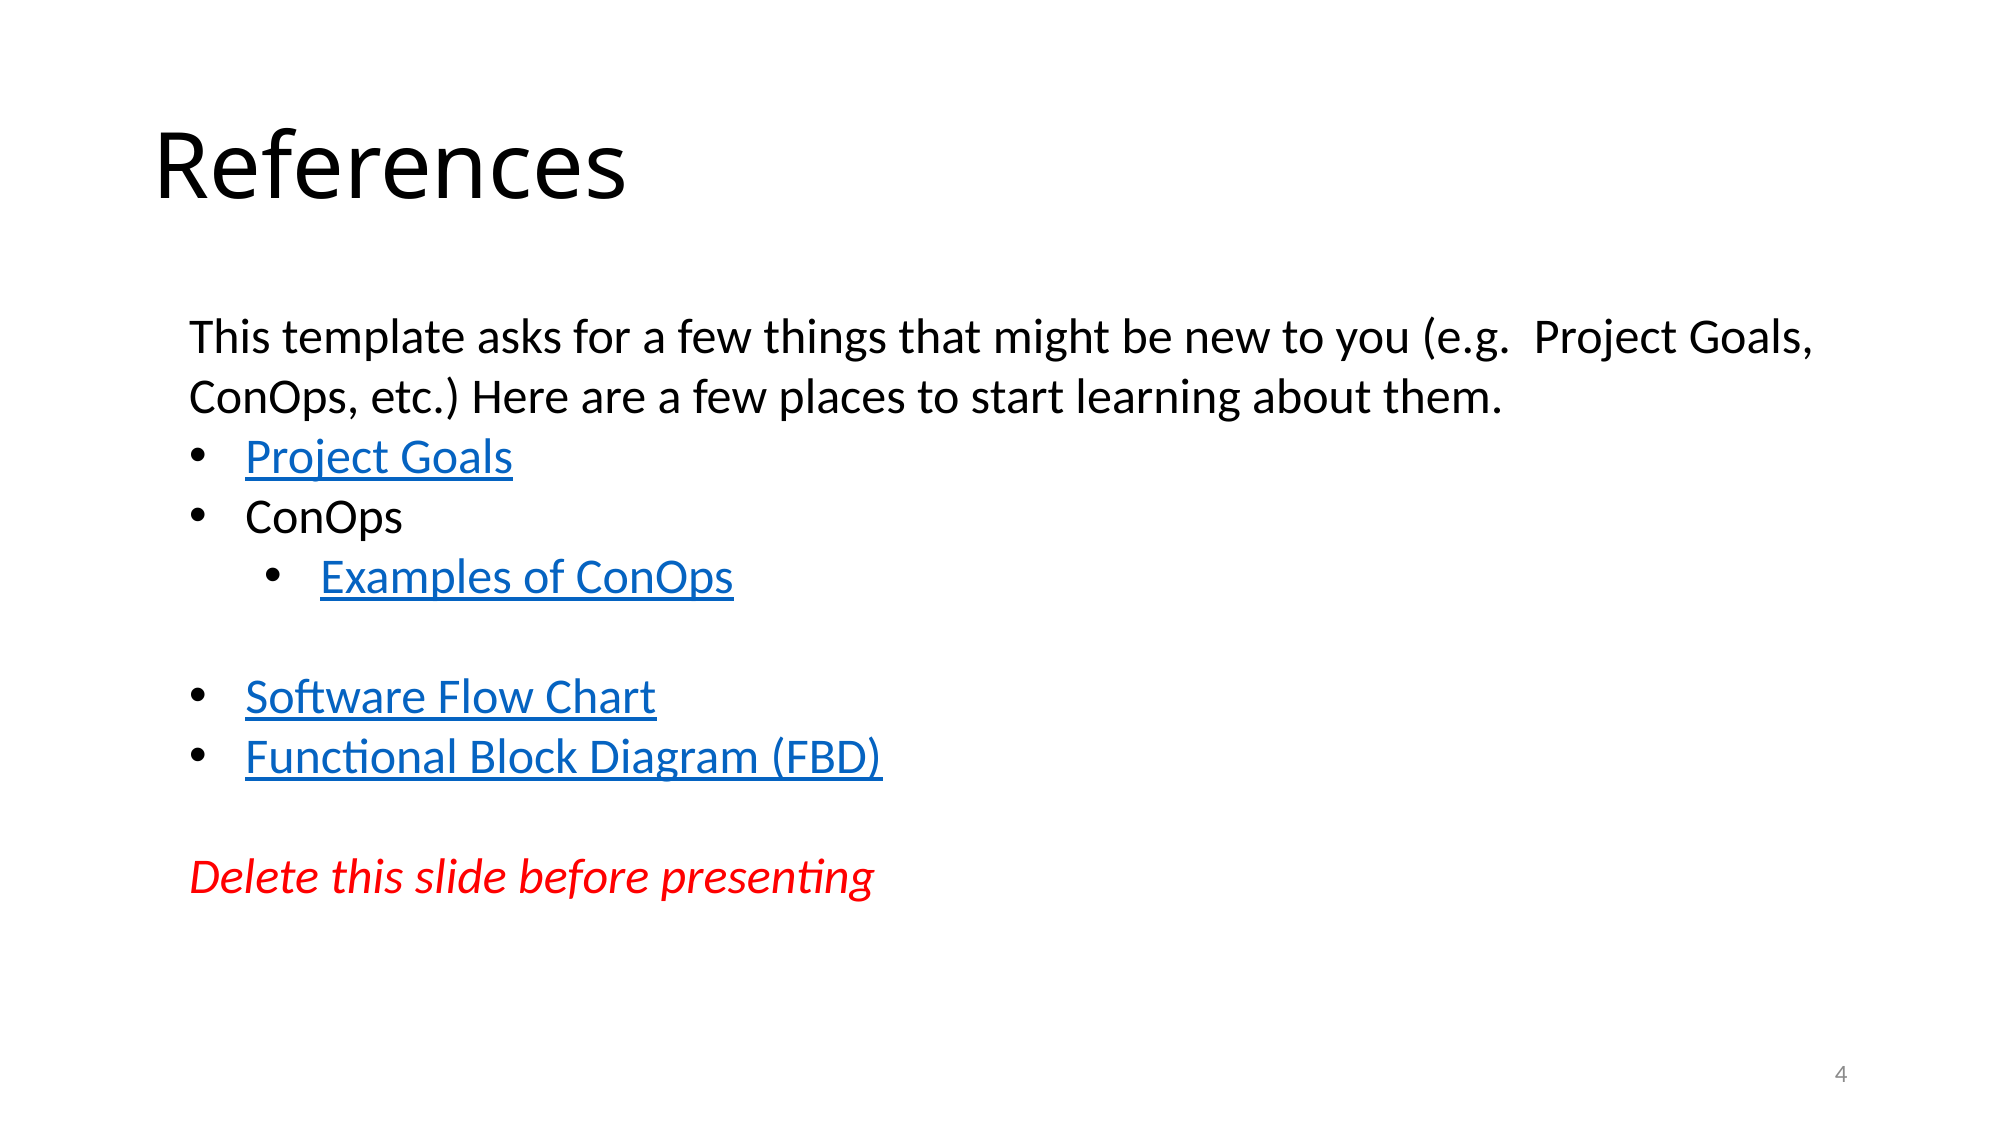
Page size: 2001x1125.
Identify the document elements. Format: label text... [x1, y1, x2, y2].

text_box This template asks for a few things that might be new to you (e.g. Project Goals, ConOps, etc.) Here are a few places to start learning about them. Project Goals ConOps Examples of ConOps Software Flow Chart Functional Block Diagram (FBD) Delete this slide before presenting [174, 296, 1916, 972]
slide_number 4 [1412, 1042, 1863, 1103]
title References [137, 59, 1863, 278]
